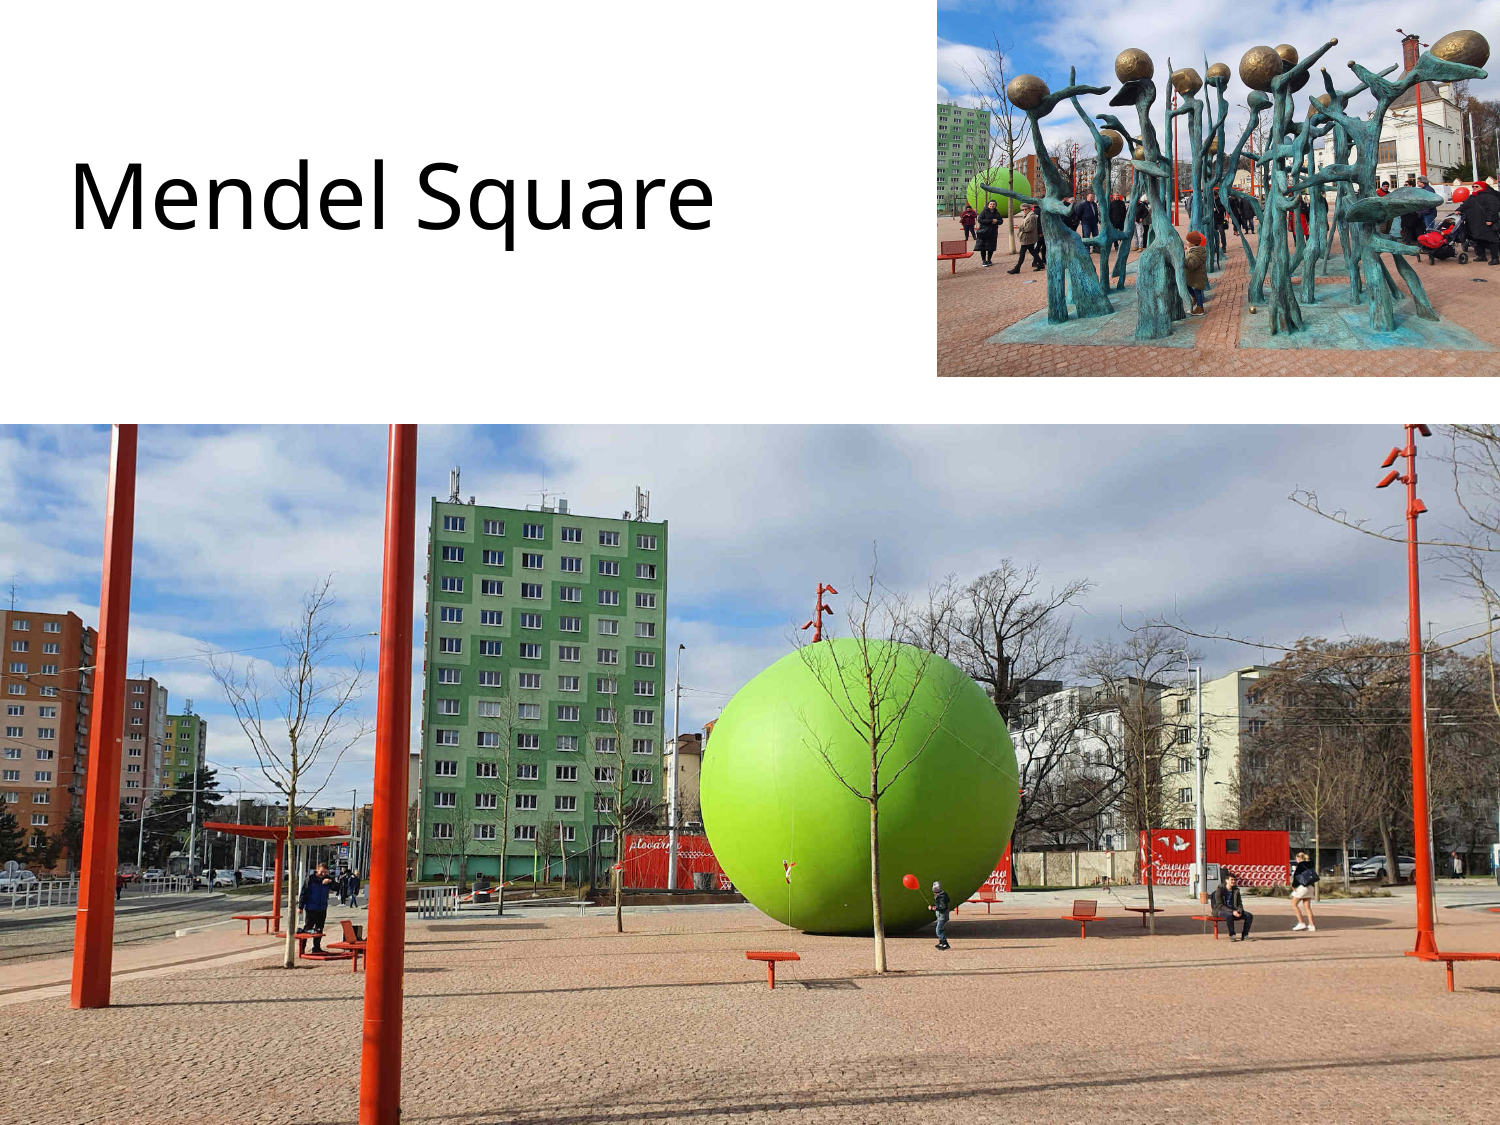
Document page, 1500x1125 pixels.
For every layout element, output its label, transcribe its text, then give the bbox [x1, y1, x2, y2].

picture [0, 424, 1500, 1125]
title Mendel Square [52, 91, 937, 309]
picture [937, 0, 1500, 377]
